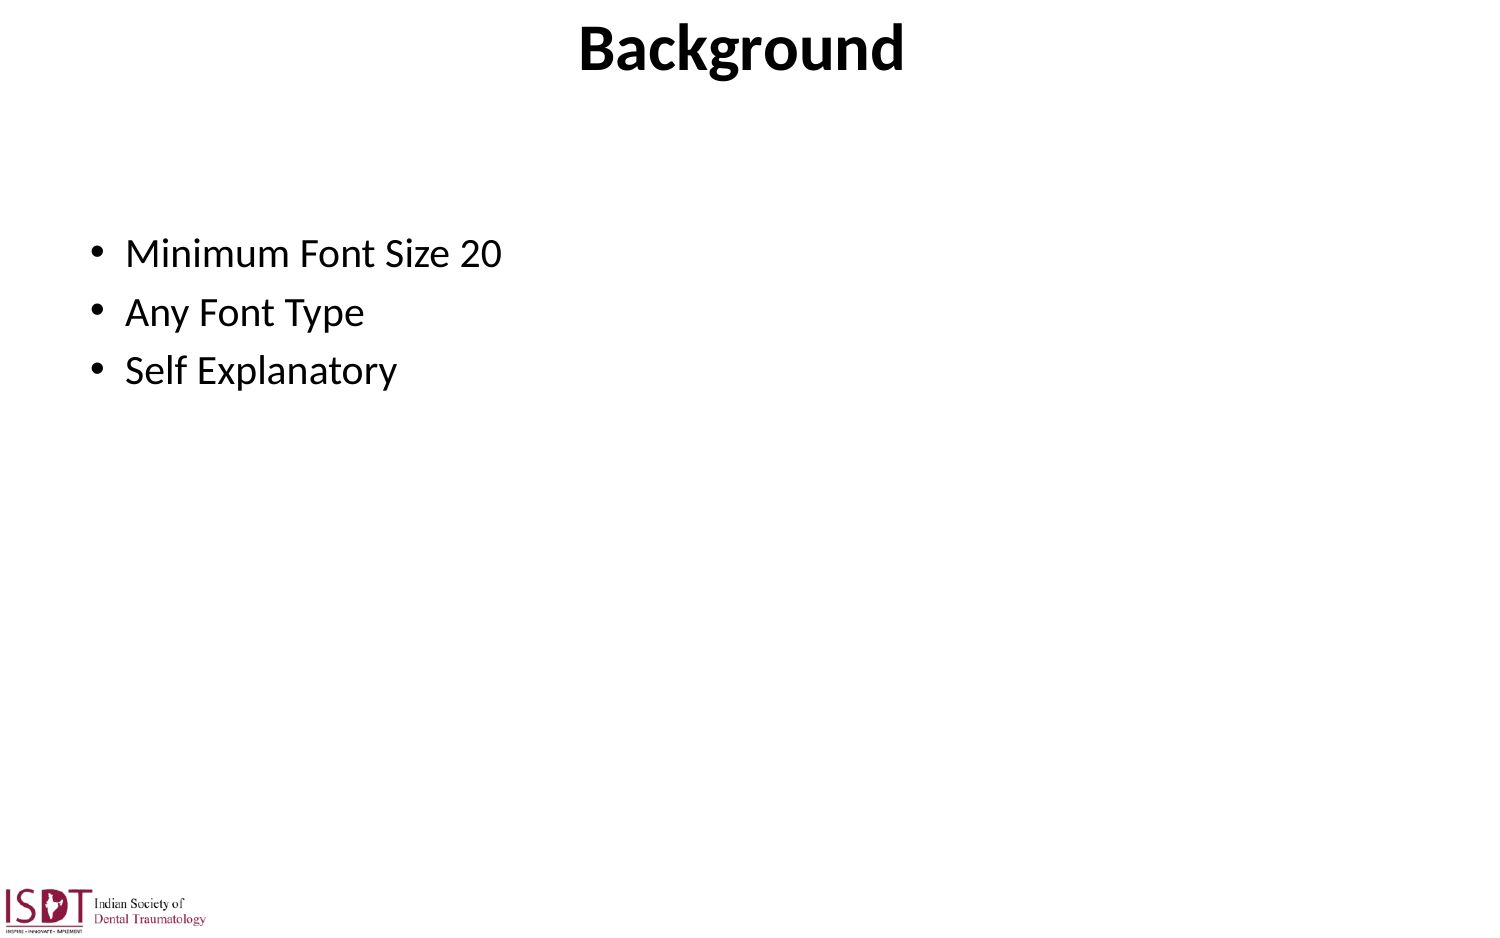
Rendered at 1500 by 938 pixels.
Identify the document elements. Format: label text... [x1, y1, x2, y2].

list Minimum Font Size 20 Any Font Type Self Explanatory [75, 218, 1425, 838]
picture [0, 880, 210, 937]
title Background [514, 0, 986, 112]
